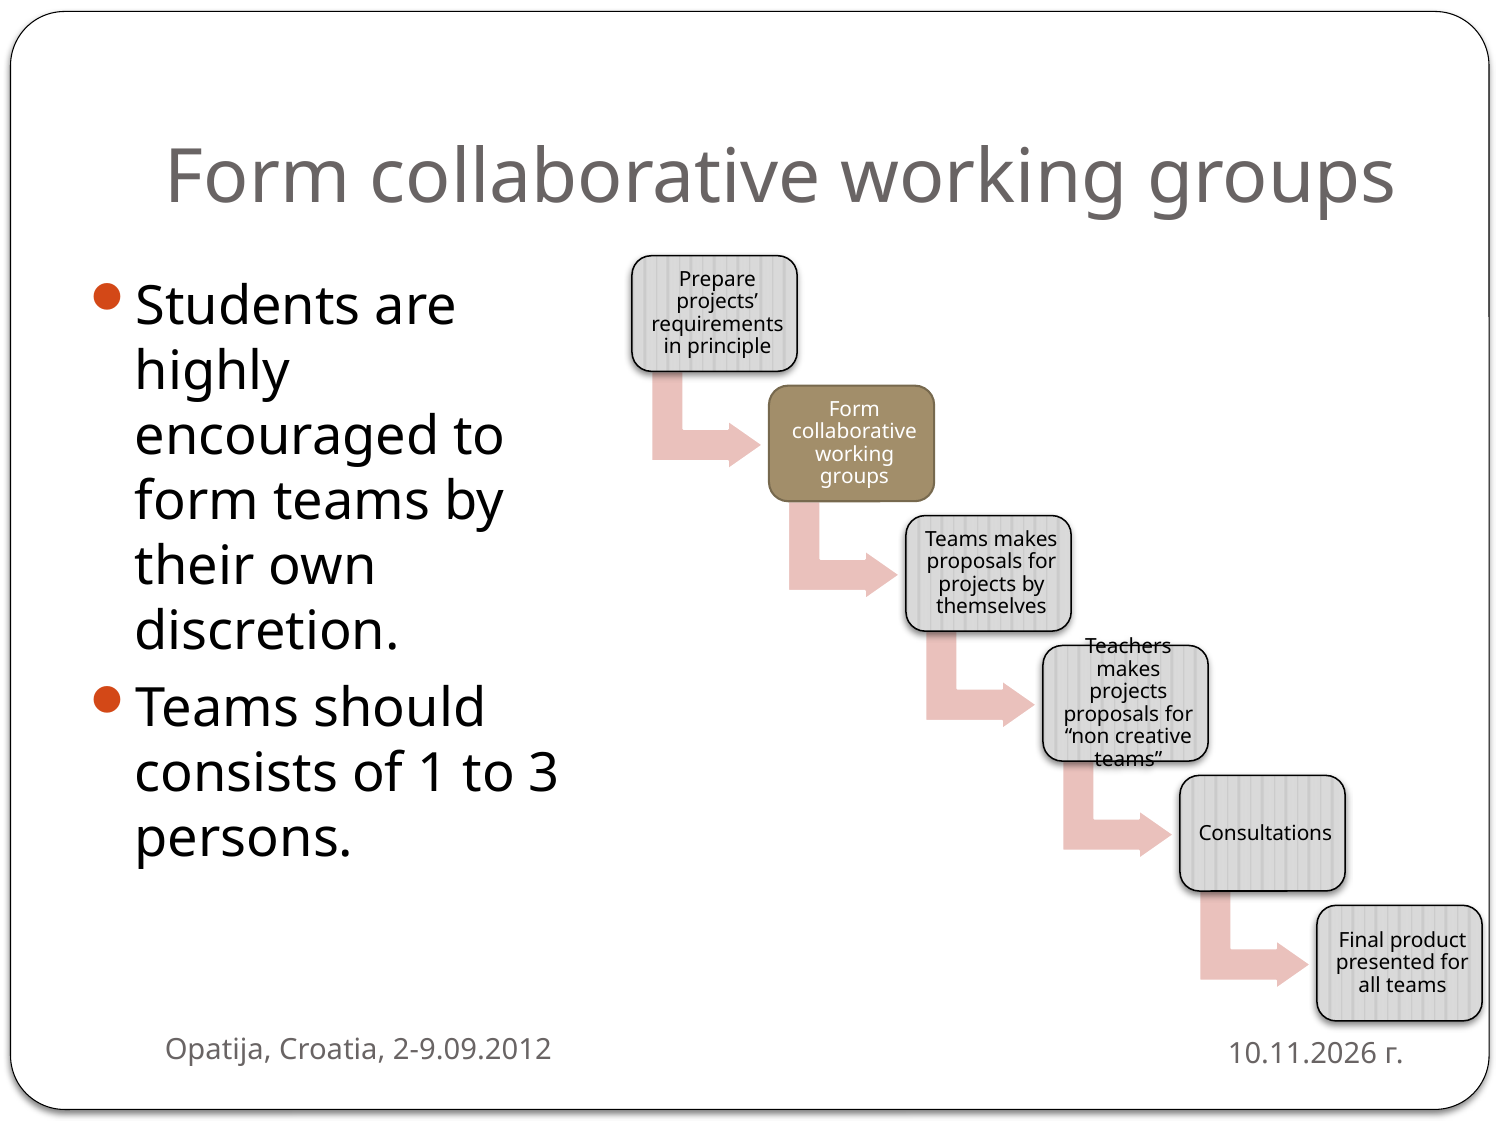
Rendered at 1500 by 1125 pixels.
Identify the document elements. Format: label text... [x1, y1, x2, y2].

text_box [631, 266, 1483, 1010]
list Students are highly encouraged to form teams by their own discretion. Teams should consists of 1 to 3 persons. [75, 262, 621, 1005]
title Form collaborative working groups [150, 45, 1425, 233]
footer Opatija, Croatia, 2-9.09.2012 [150, 1012, 800, 1088]
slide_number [1012, 1019, 1419, 1094]
